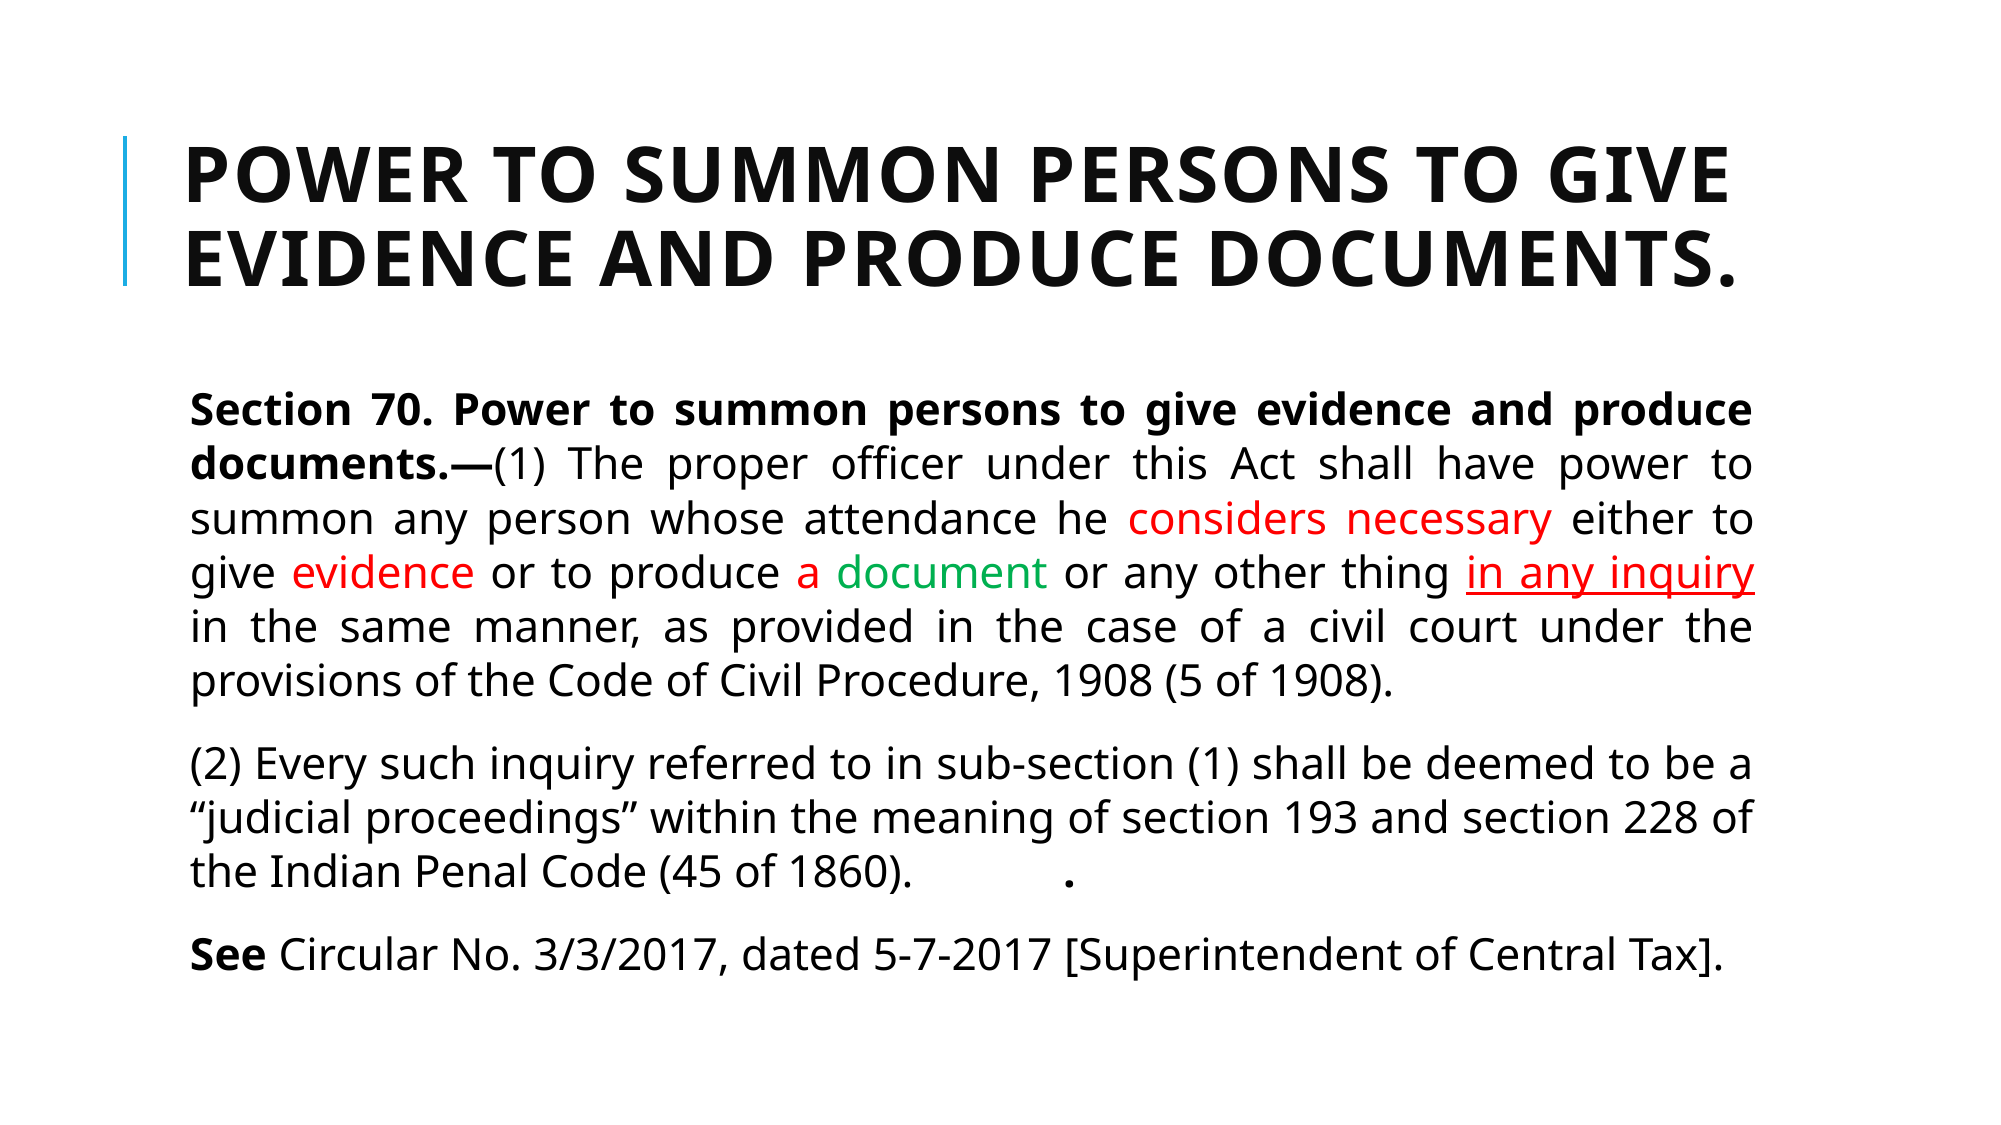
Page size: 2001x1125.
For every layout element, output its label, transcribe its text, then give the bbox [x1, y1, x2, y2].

list Section 70. Power to summon persons to give evidence and produce documents.—(1) The proper officer under this Act shall have power to summon any person whose attendance he considers necessary either to give evidence or to produce a document or any other thing in any inquiry in the same manner, as provided in the case of a civil court under the provisions of the Code of Civil Procedure, 1908 (5 of 1908). (2) Every such inquiry referred to in sub-section (1) shall be deemed to be a “judicial proceedings” within the meaning of section 193 and section 228 of the Indian Penal Code (45 of 1860). . See Circular No. 3/3/2017, dated 5-7-2017 [Superintendent of Central Tax]. [168, 375, 1763, 1035]
title Power to summon persons to give evidence and produce documents. [168, 96, 1763, 342]
